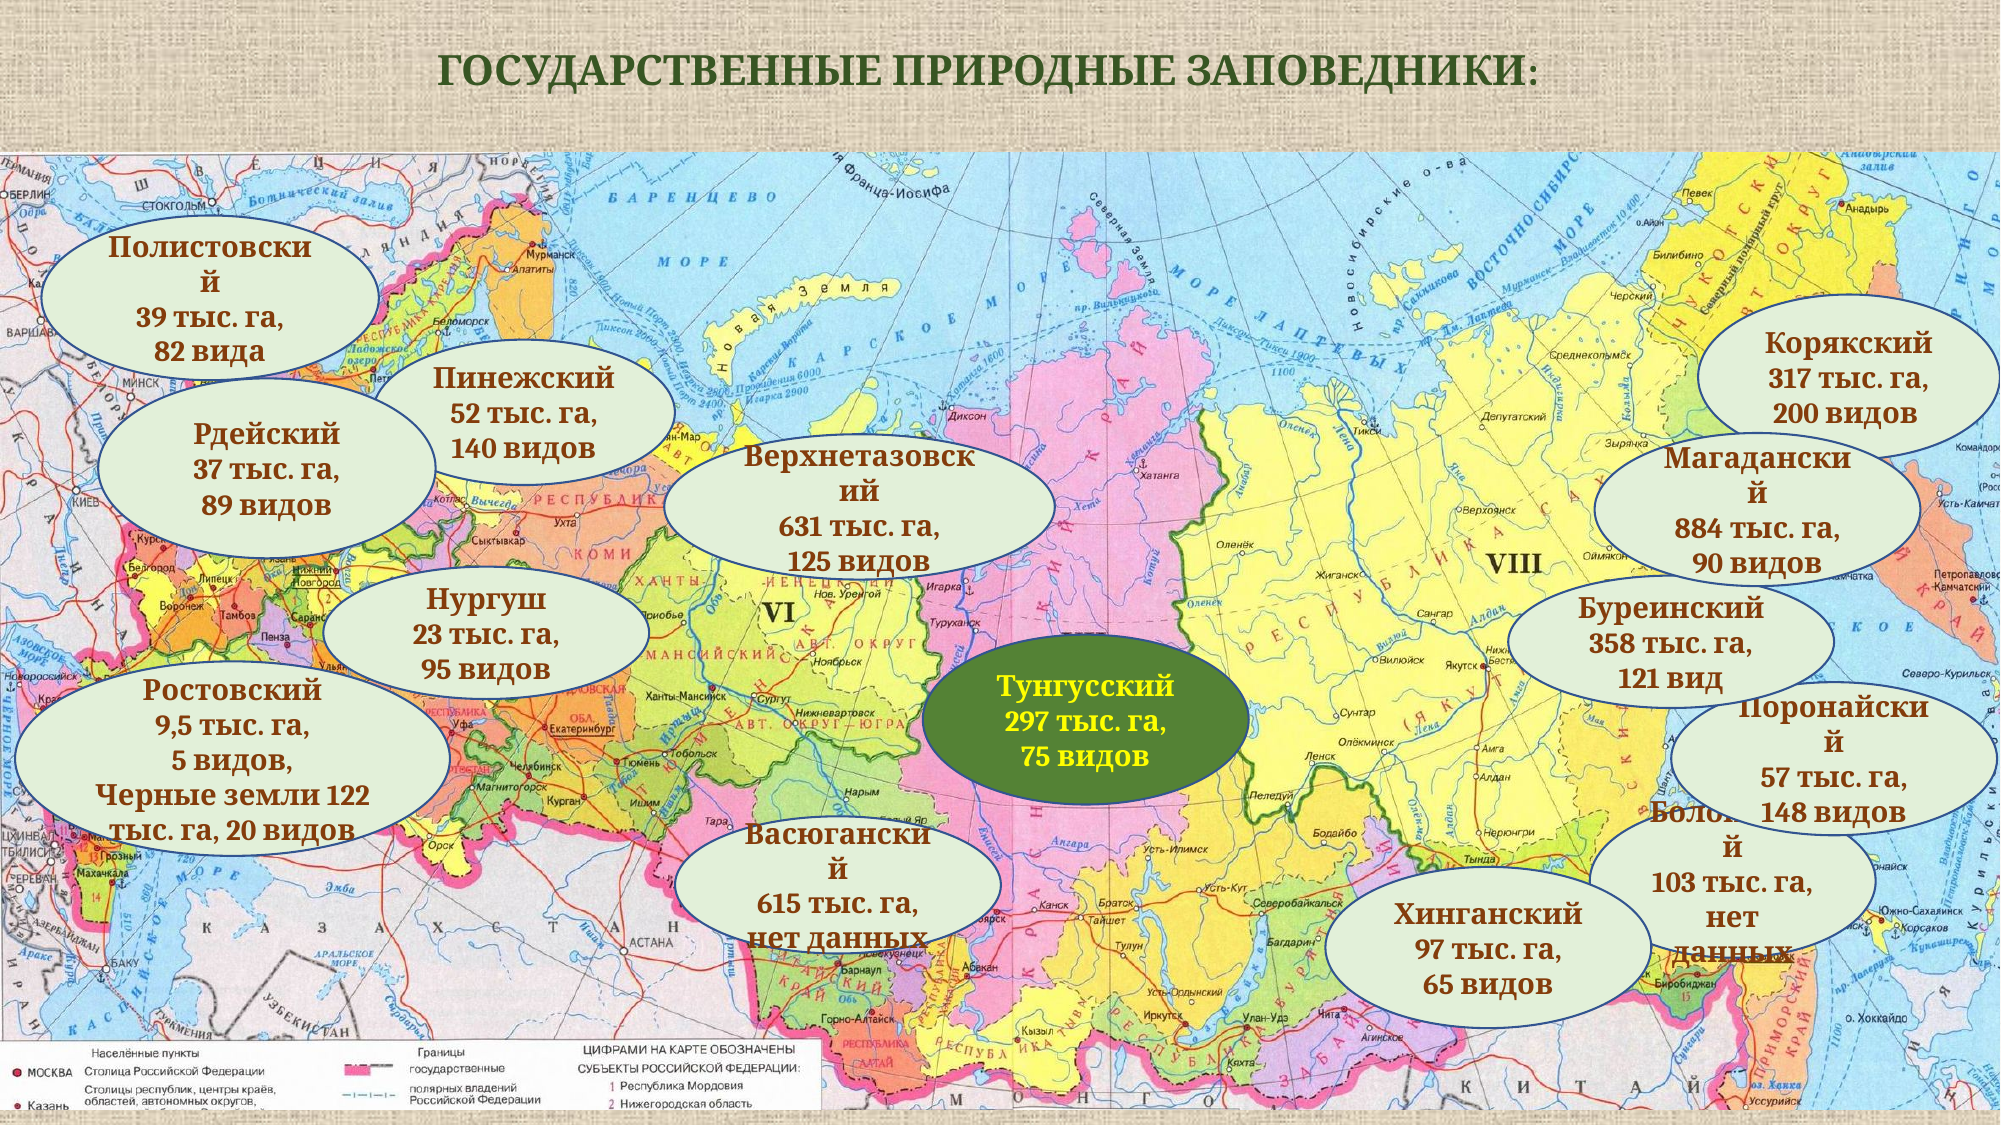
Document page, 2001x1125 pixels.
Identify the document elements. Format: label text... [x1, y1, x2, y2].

picture [0, 0, 2001, 1125]
text_box Государственные природные заповедники: [0, 28, 1977, 102]
